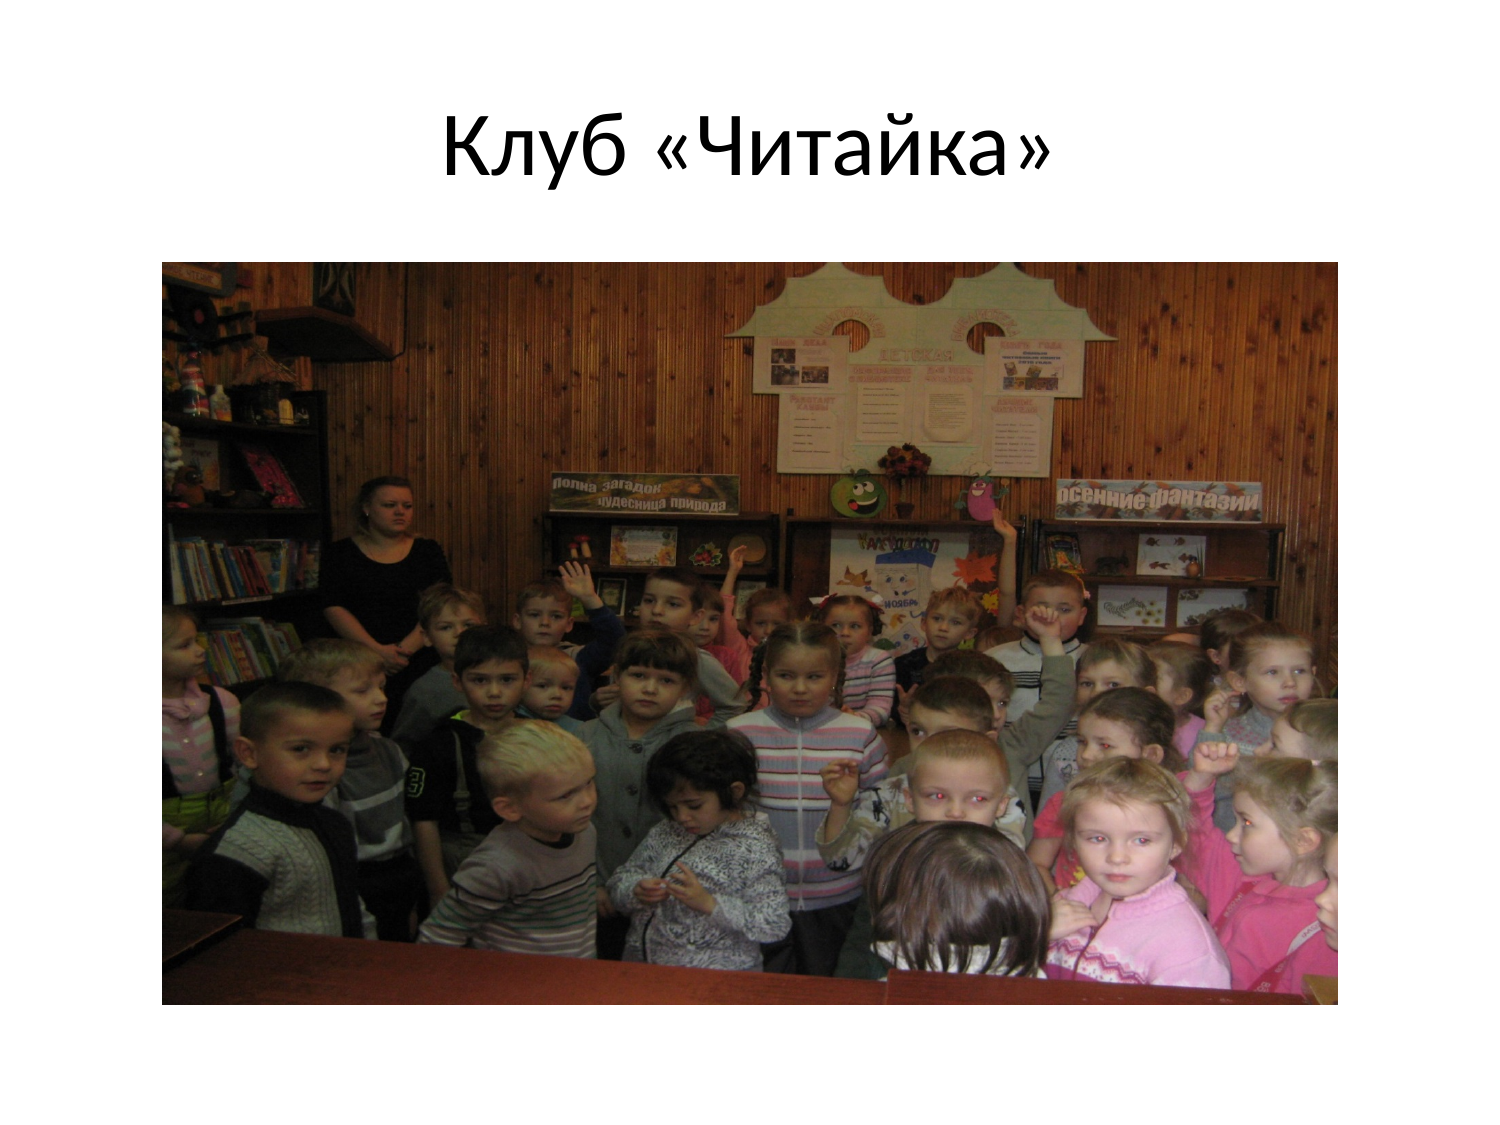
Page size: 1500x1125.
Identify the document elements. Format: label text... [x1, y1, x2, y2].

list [161, 262, 1339, 1006]
title Клуб «Читайка» [75, 45, 1425, 233]
